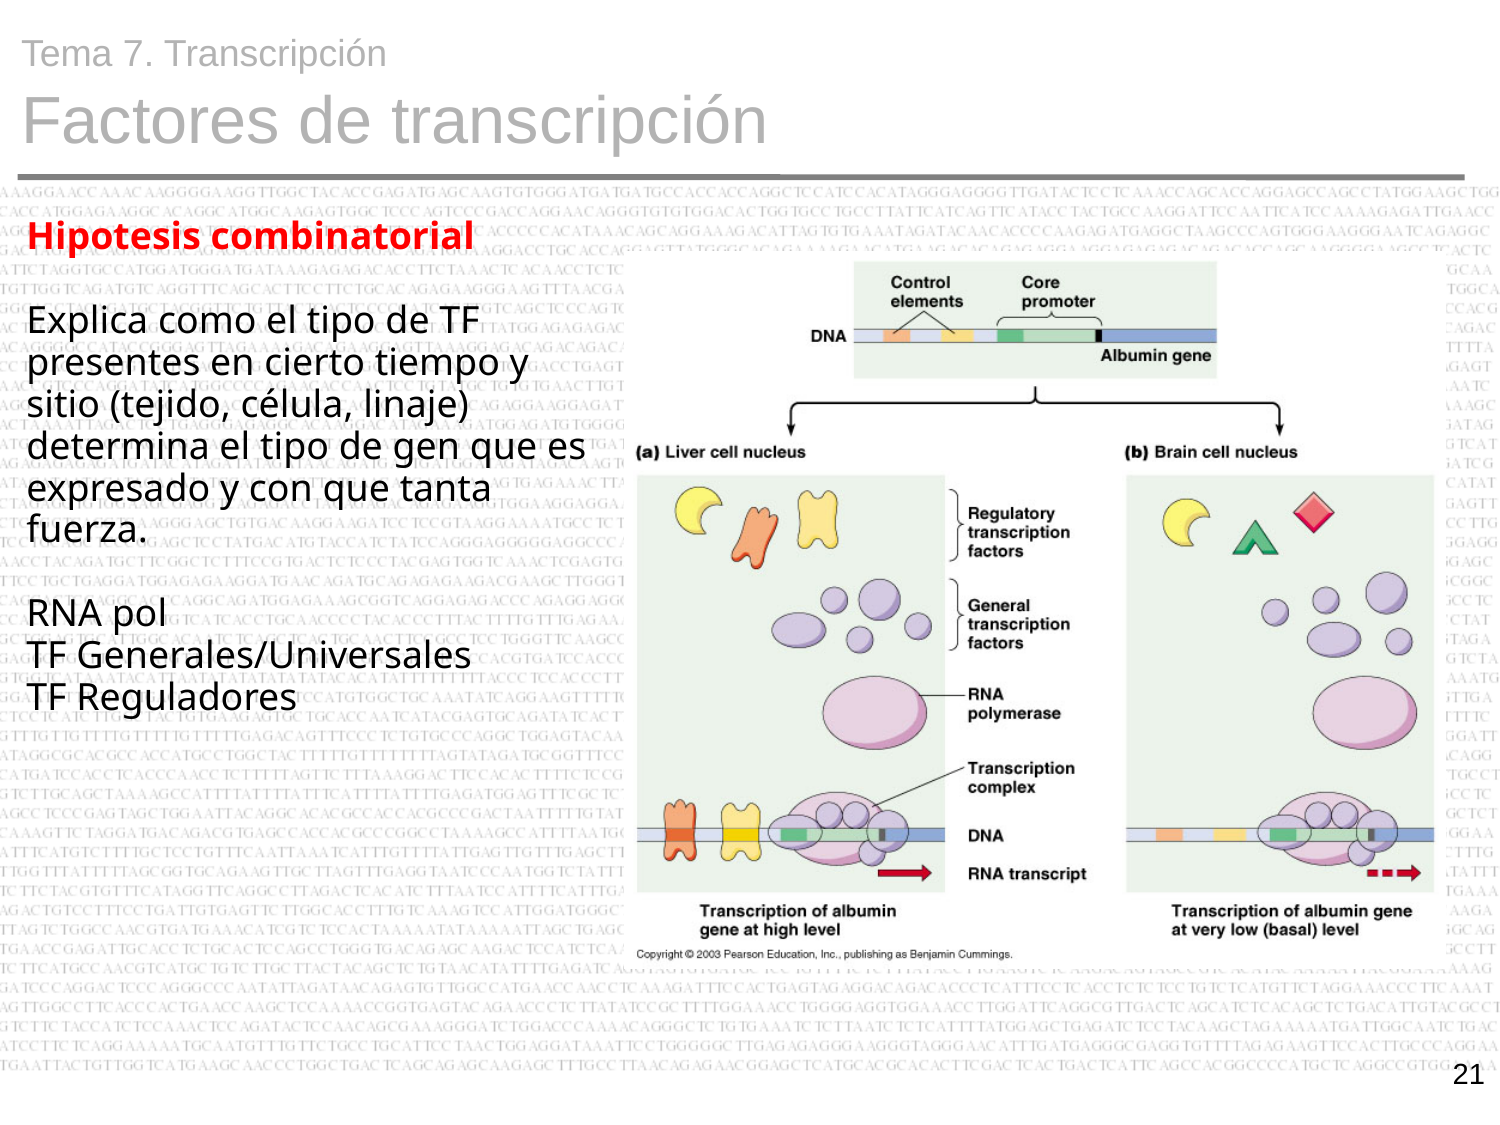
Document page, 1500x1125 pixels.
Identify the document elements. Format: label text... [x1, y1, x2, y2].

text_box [0, 0, 1500, 185]
picture [0, 185, 1500, 1075]
text_box Hipotesis combinatorial Explica como el tipo de TF presentes en cierto tiempo y sitio (tejido, célula, linaje) determina el tipo de gen que es expresado y con que tanta fuerza. RNA pol TF Generales/Universales TF Reguladores [11, 206, 613, 726]
text_box [29, 726, 517, 768]
